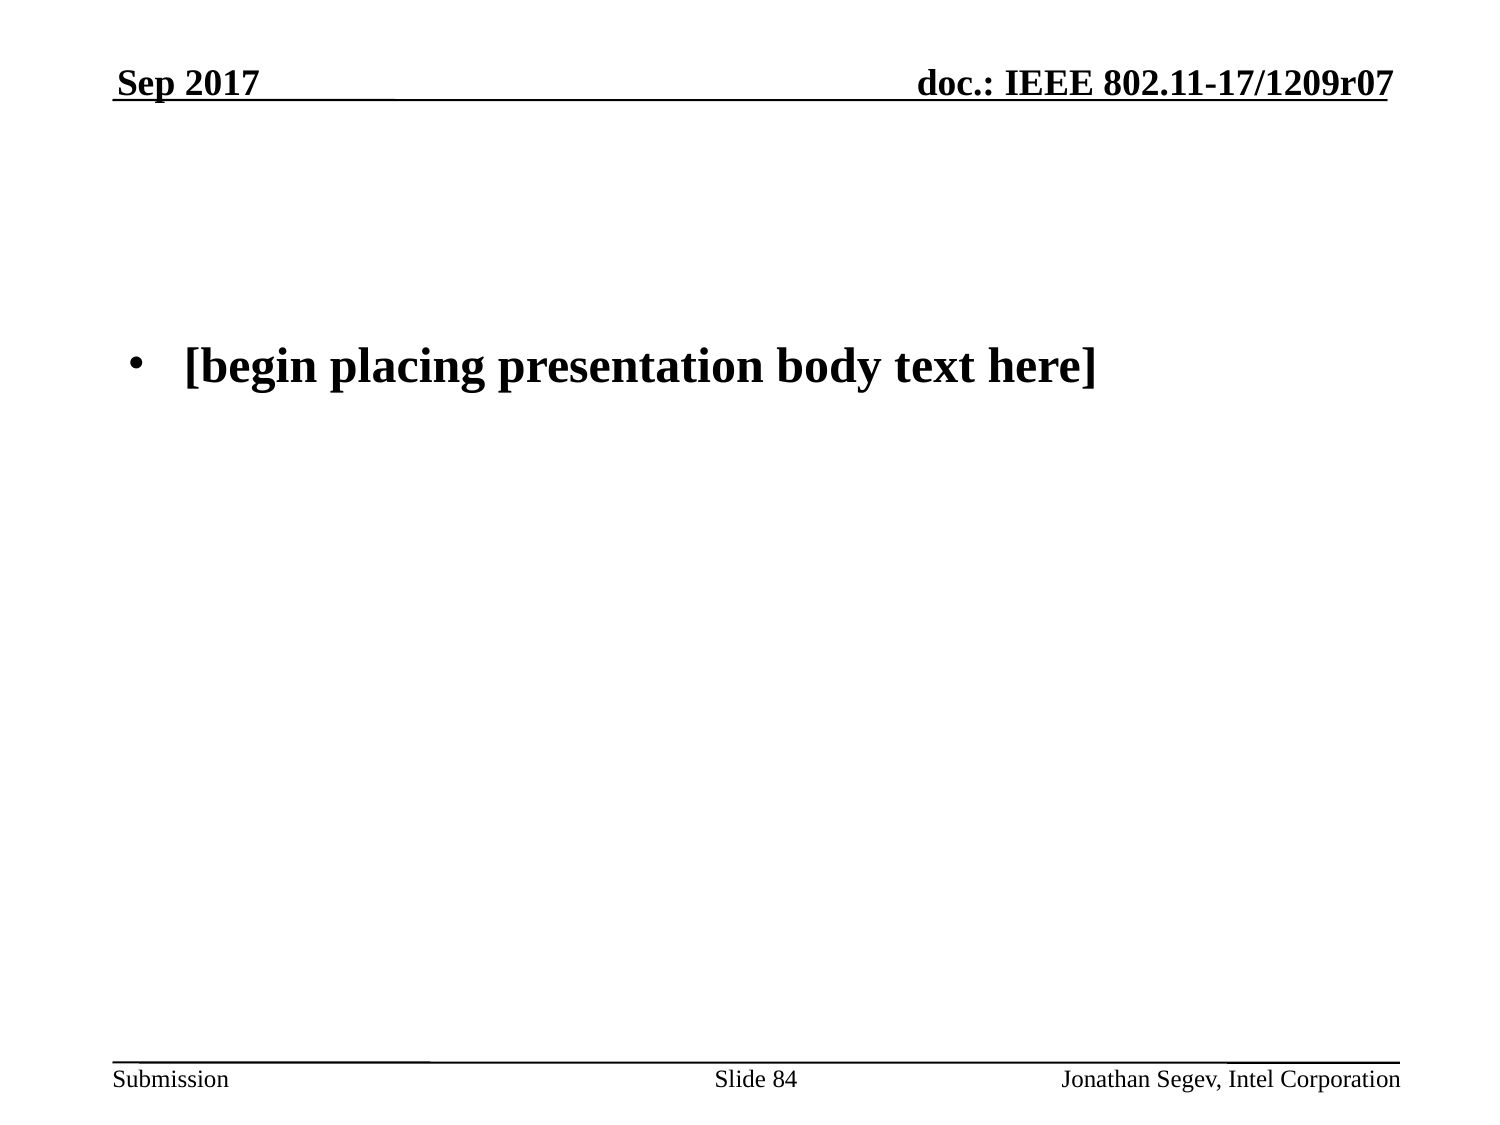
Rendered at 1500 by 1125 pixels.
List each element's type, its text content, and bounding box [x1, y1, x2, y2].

list [begin placing presentation body text here] [112, 324, 1388, 1001]
slide_number Slide 84 [712, 1061, 800, 1123]
footer Jonathan Segev, Intel Corporation [1031, 1061, 1402, 1093]
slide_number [116, 58, 507, 104]
